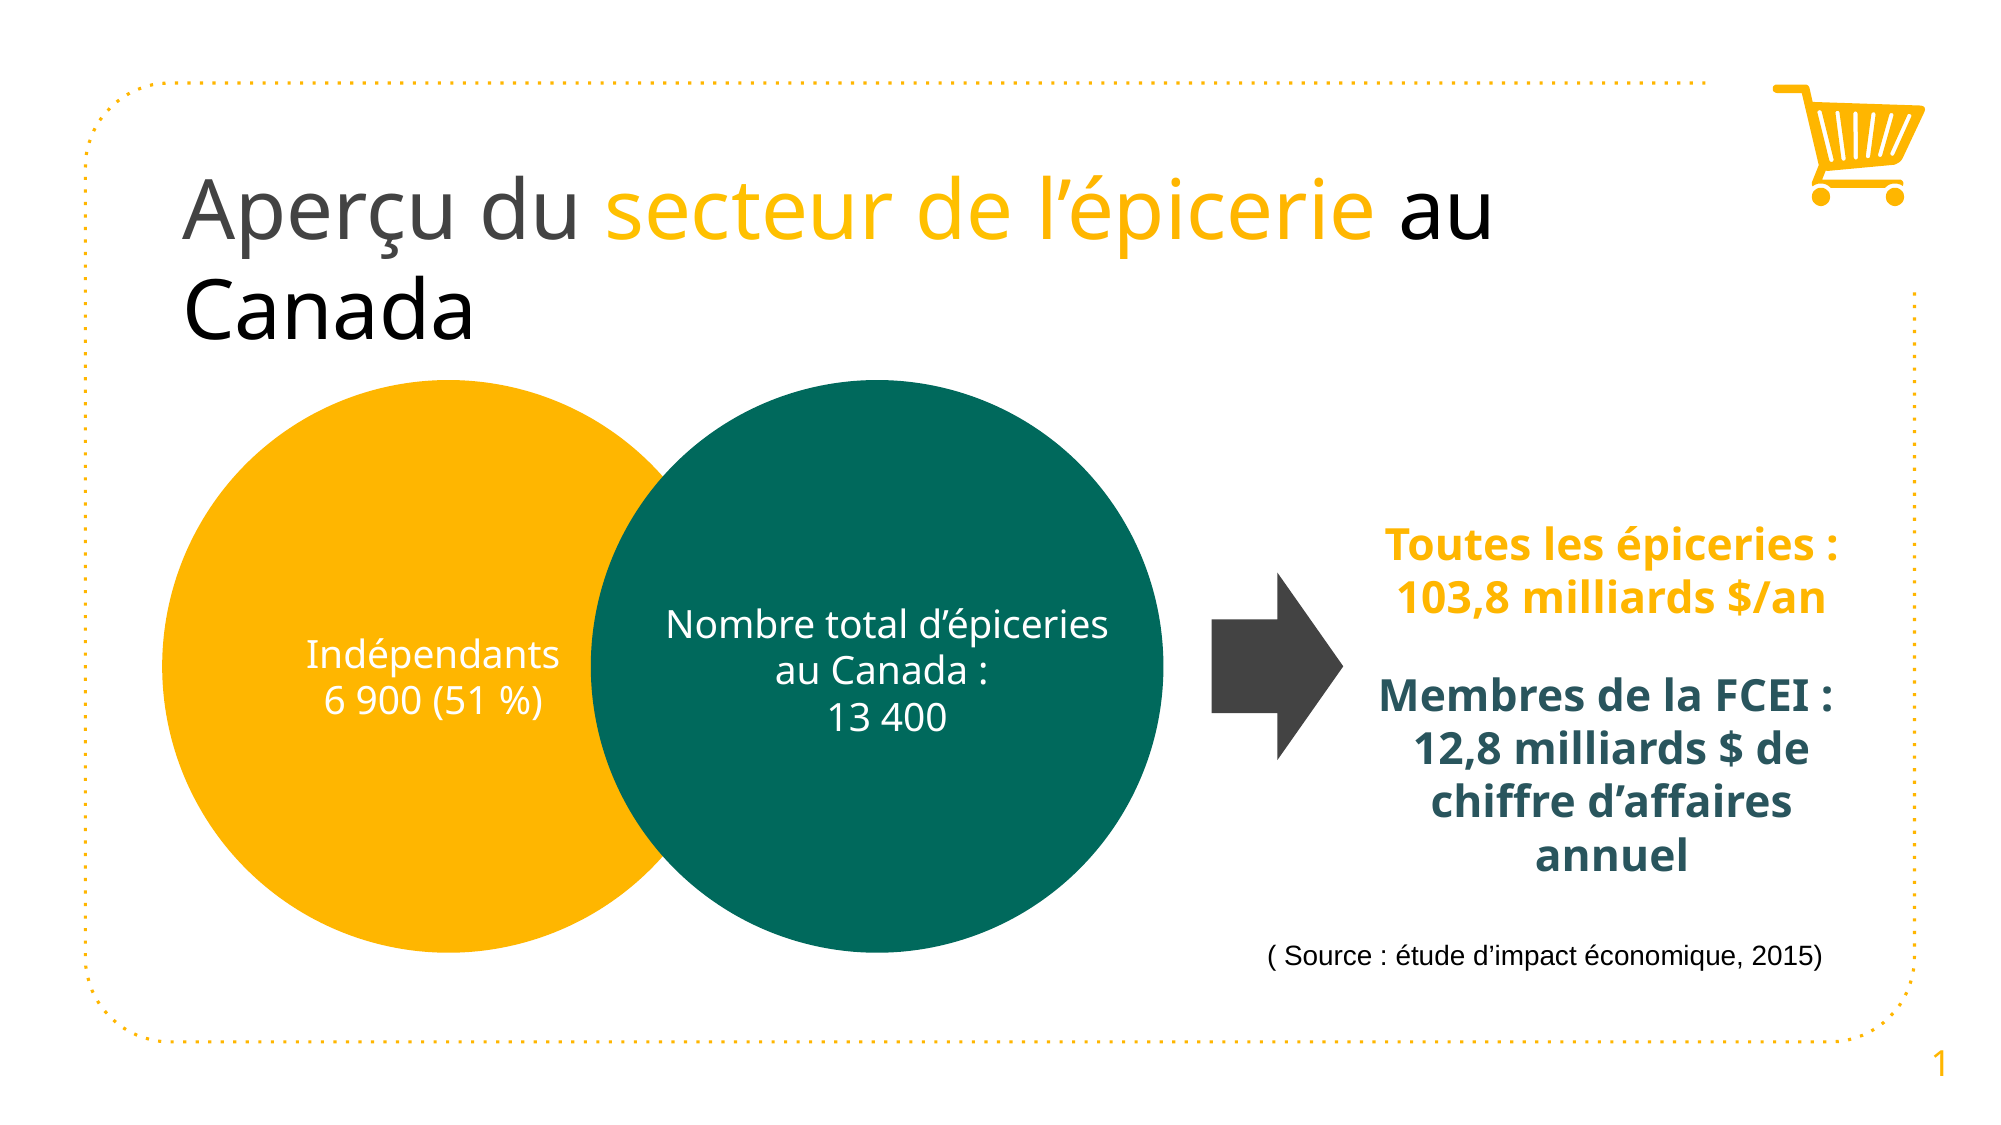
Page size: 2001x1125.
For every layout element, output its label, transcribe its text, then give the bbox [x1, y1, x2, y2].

text_box Membres de la FCEI : 12,8 milliards $ de chiffre d’affaires annuel [1356, 646, 1868, 761]
slide_number 1 [1881, 1003, 2000, 1125]
text_box Toutes les épiceries : 103,8 milliards $/an [1356, 496, 1868, 610]
text_box Nombre total d’épiceries au Canada : 13 400 [631, 579, 1143, 693]
text_box Indépendants 6 900 (51 %) [177, 609, 596, 724]
text_box [1211, 572, 1344, 761]
text_box ( Source : étude d’impact économique, 2015) [1247, 917, 1868, 982]
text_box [1772, 84, 1926, 207]
text_box [162, 380, 663, 953]
text_box [590, 380, 1164, 953]
title Aperçu du secteur de l’épicerie au Canada [162, 135, 1783, 324]
